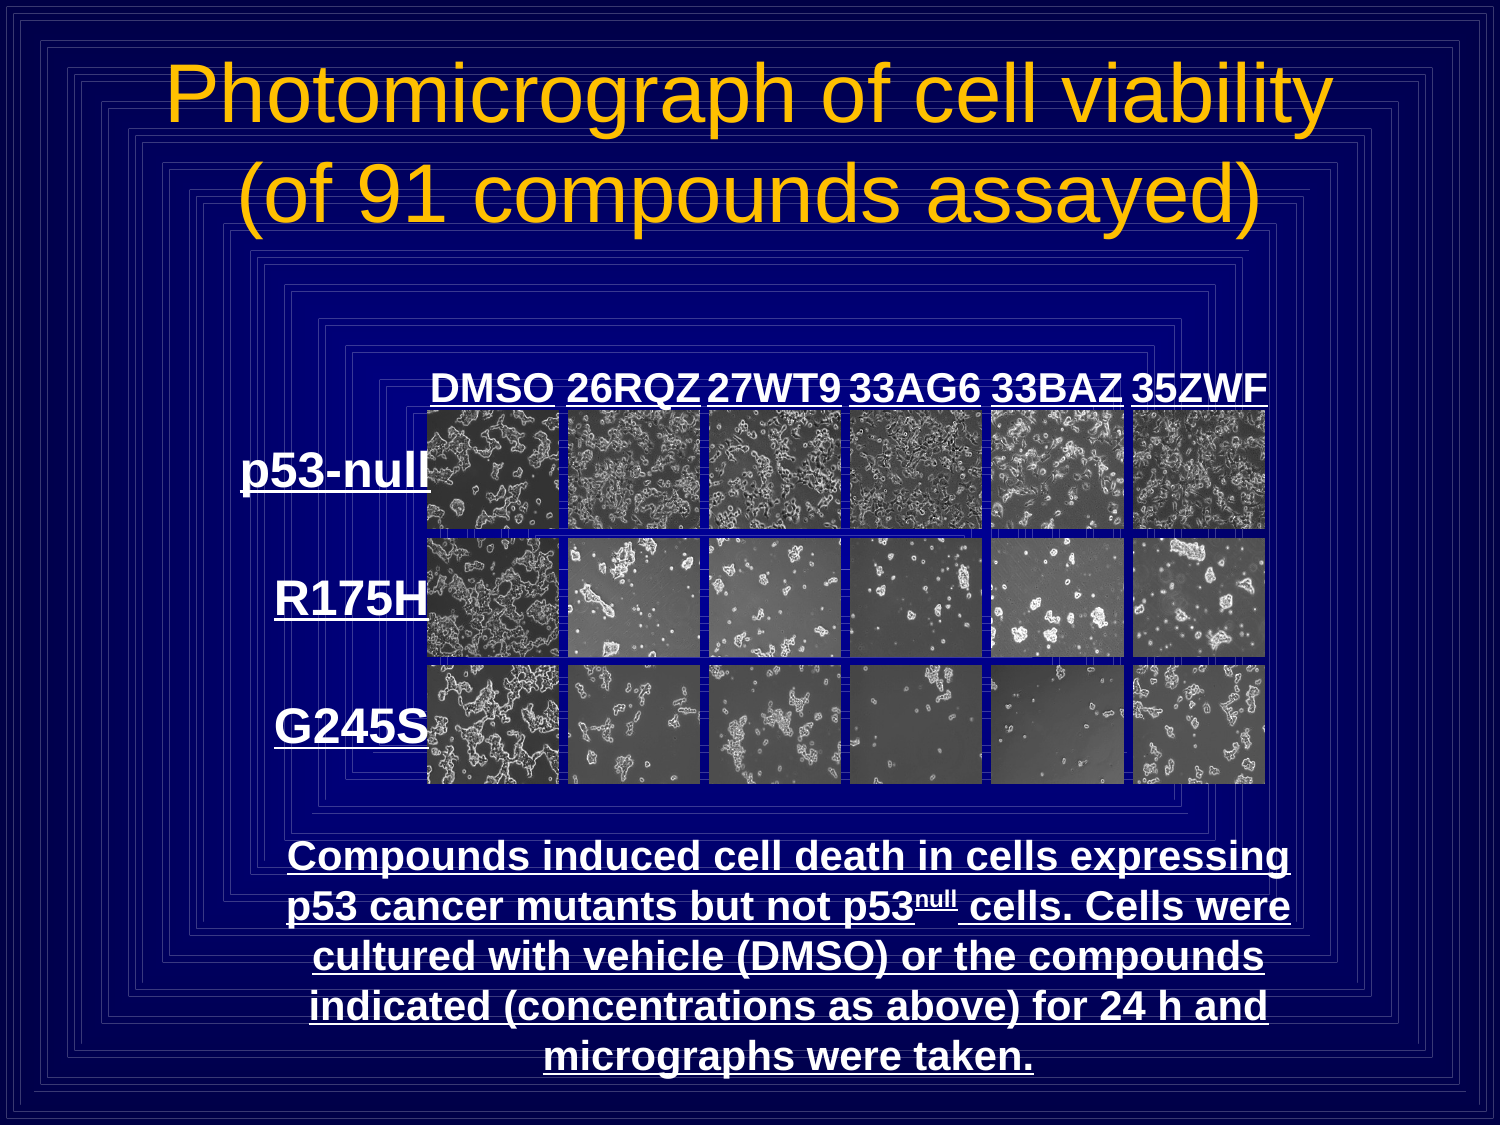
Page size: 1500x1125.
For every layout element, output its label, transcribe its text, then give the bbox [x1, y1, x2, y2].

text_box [223, 353, 1285, 785]
title Photomicrograph of cell viability (of 91 compounds assayed) [75, 45, 1425, 233]
text_box Compounds induced cell death in cells expressing p53 cancer mutants but not p53null cells. Cells were cultured with vehicle (DMSO) or the compounds indicated (concentrations as above) for 24 h and micrographs were taken. [236, 821, 1342, 1087]
